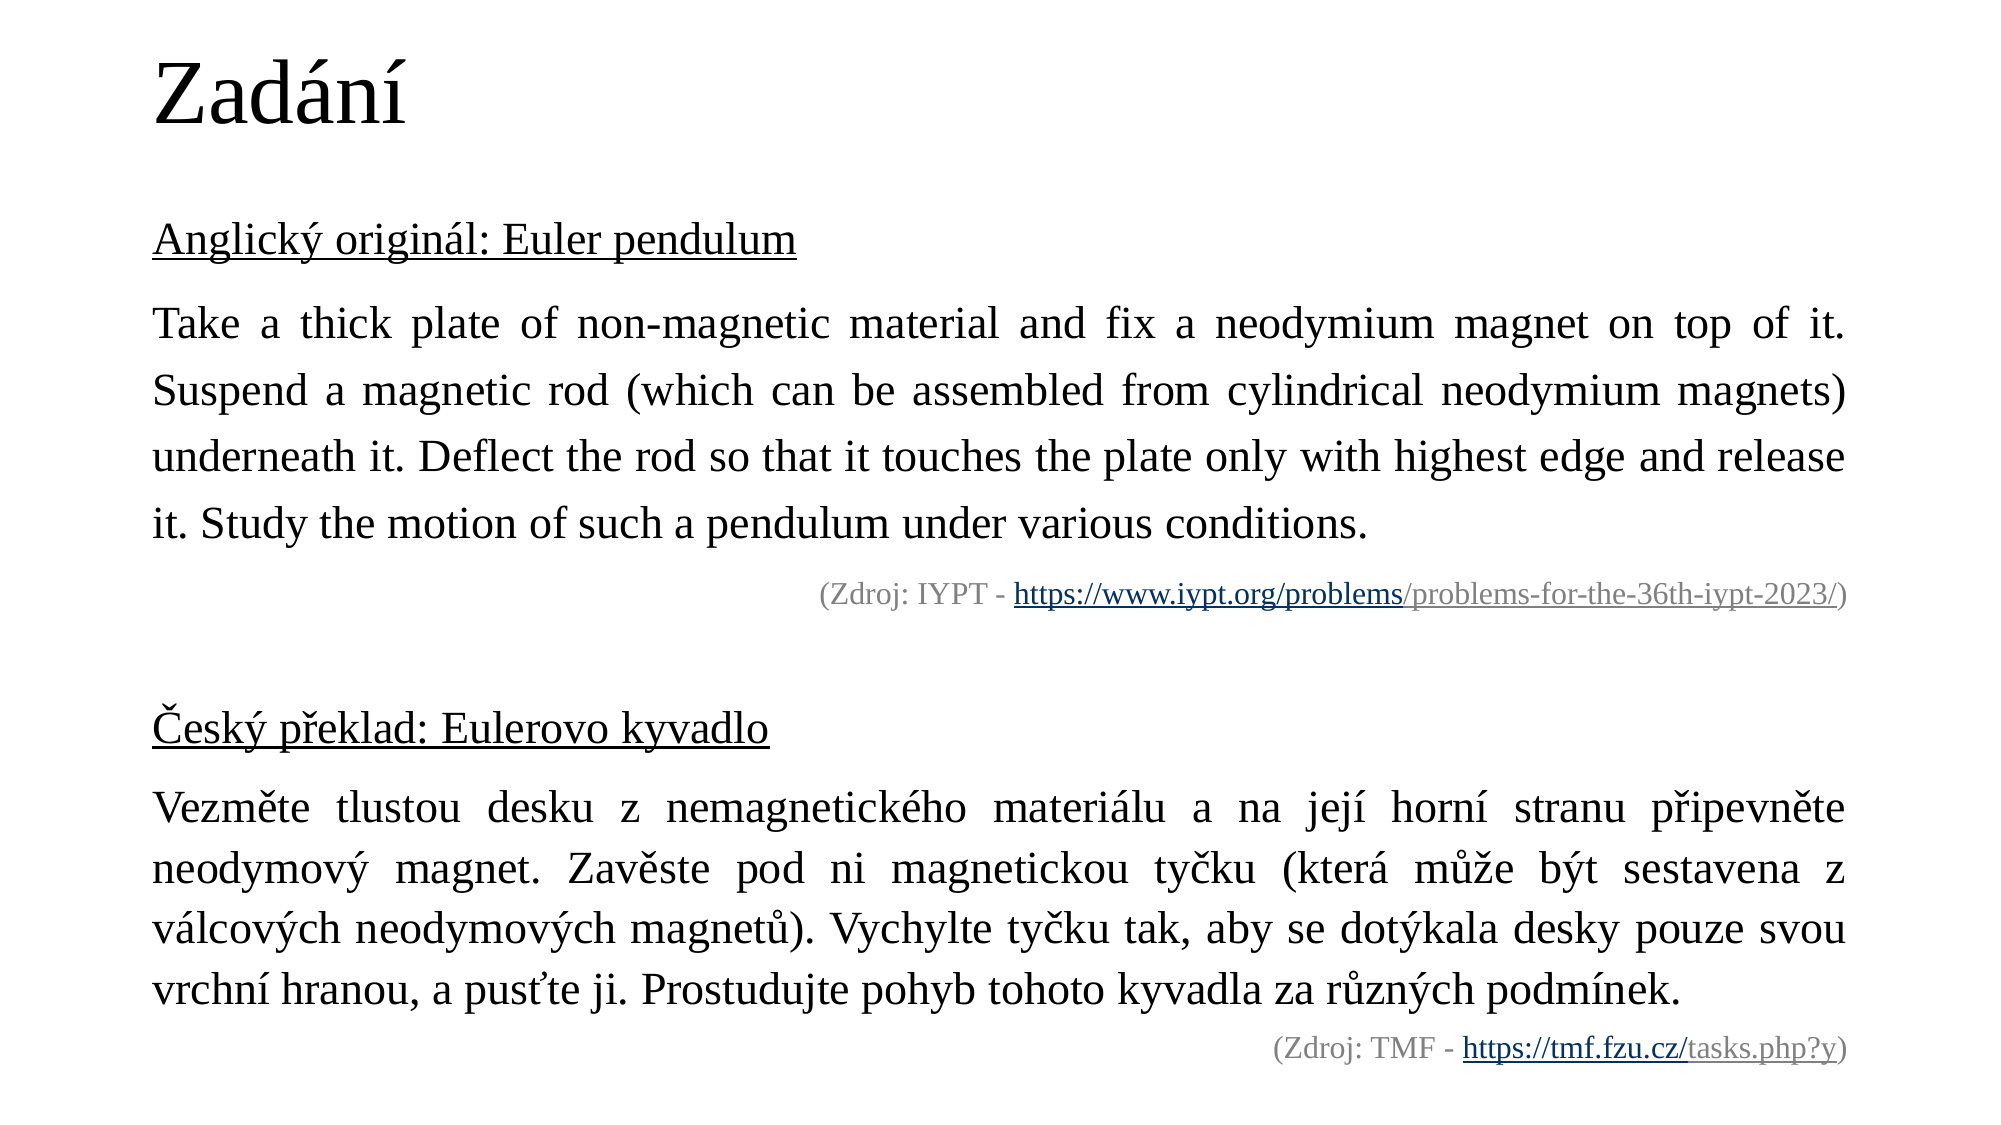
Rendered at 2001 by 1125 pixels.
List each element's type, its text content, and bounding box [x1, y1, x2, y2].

title Zadání [137, 0, 1863, 190]
list Anglický originál: Euler pendulum Take a thick plate of non-magnetic material and fix a neodymium magnet on top of it. Suspend a magnetic rod (which can be assembled from cylindrical neodymium magnets) underneath it. Deflect the rod so that it touches the plate only with highest edge and release it. Study the motion of such a pendulum under various conditions. (Zdroj: IYPT - https://www.iypt.org/problems/problems-for-the-36th-iypt-2023/) Český překlad: Eulerovo kyvadlo Vezměte tlustou desku z nemagnetického materiálu a na její horní stranu připevněte neodymový magnet. Zavěste pod ni magnetickou tyčku (která může být sestavena z válcových neodymových magnetů). Vychylte tyčku tak, aby se dotýkala desky pouze svou vrchní hranou, a pusťte ji. Prostudujte pohyb tohoto kyvadla za různých podmínek. (Zdroj: TMF - https://tmf.fzu.cz/tasks.php?y) [137, 190, 1863, 1075]
